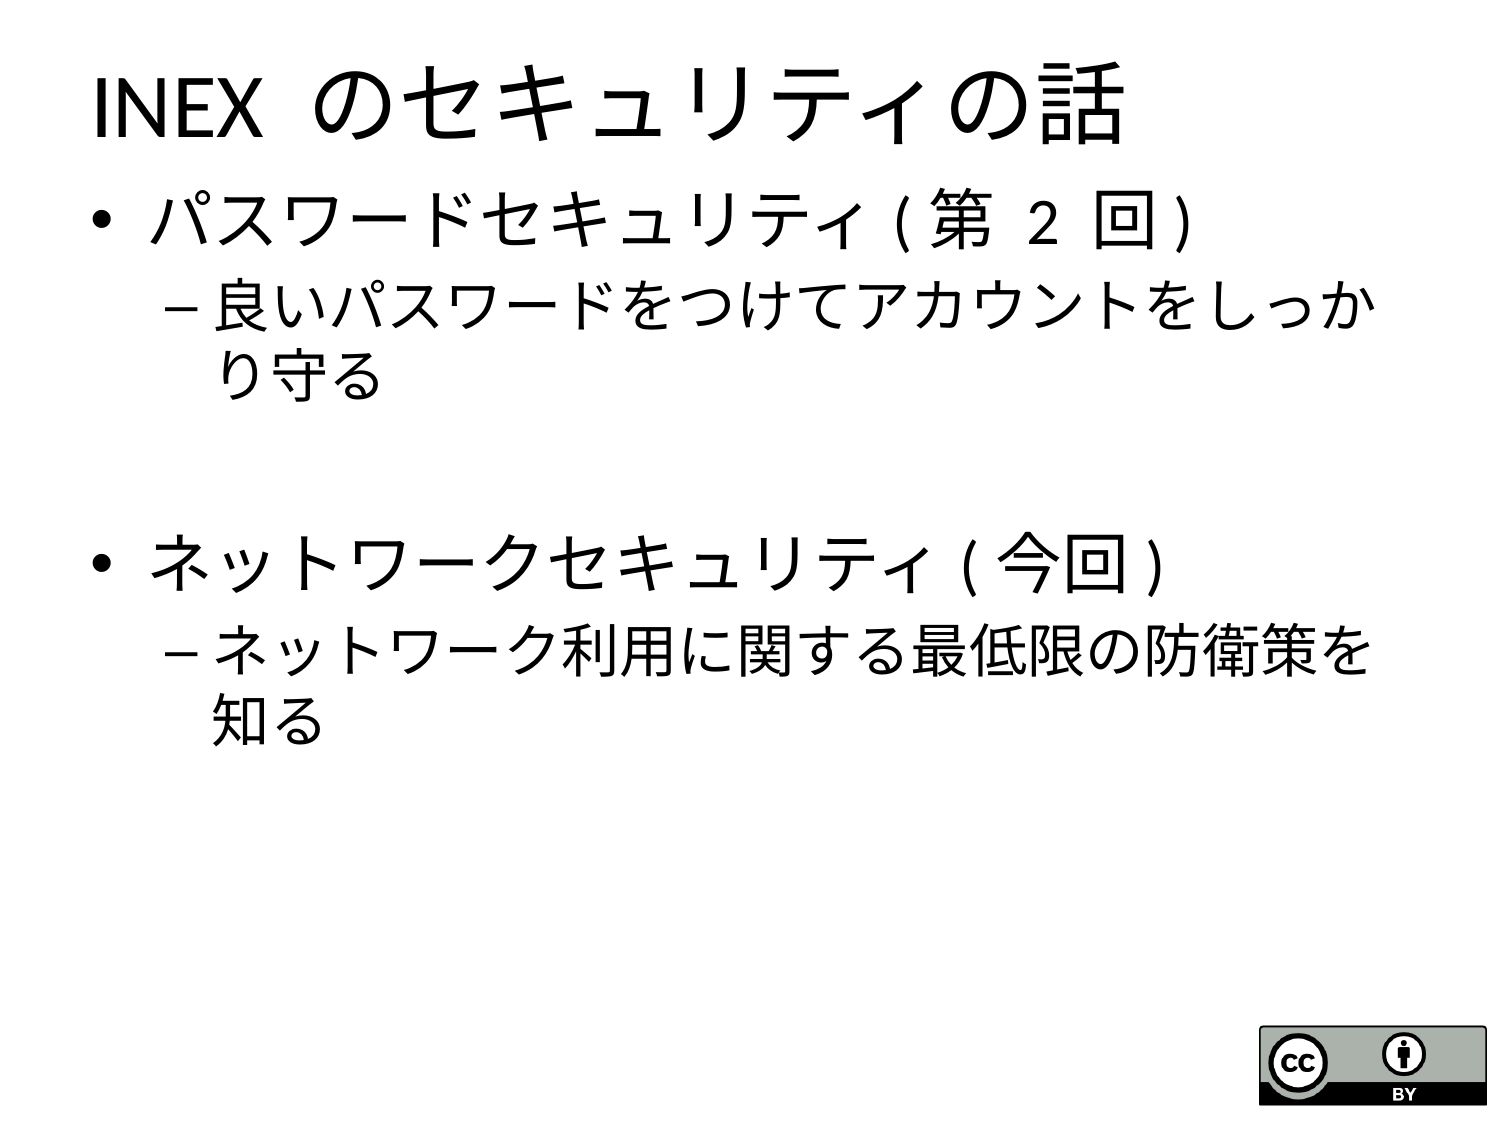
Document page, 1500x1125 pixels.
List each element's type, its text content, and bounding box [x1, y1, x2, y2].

title INEX のセキュリティの話 [75, 30, 1425, 170]
list パスワードセキュリティ(第 2 回) 良いパスワードをつけてアカウントをしっかり守る ネットワークセキュリティ(今回) ネットワーク利用に関する最低限の防衛策を知る [75, 170, 1425, 913]
picture [1257, 1022, 1489, 1107]
